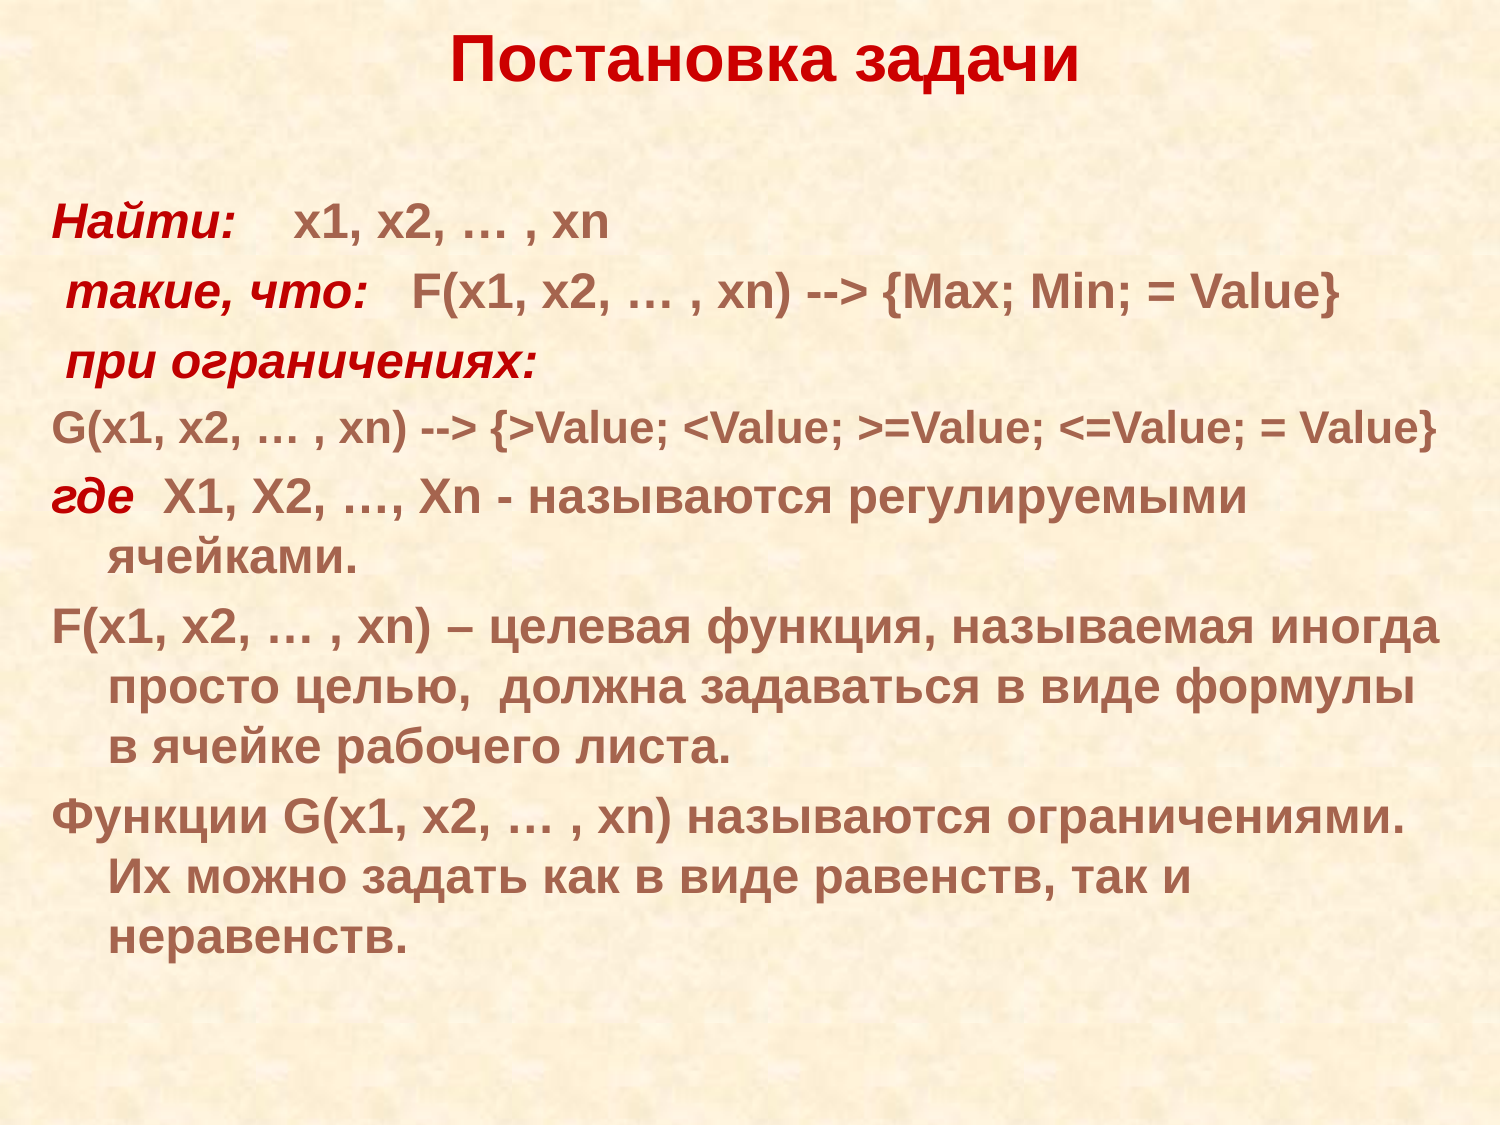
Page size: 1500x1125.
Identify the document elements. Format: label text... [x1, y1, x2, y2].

picture [0, 0, 1500, 1125]
list Найти: х1, х2, … , хn такие, что: F(х1, х2, … , хn) --> {Max; Min; = Value} при ограничениях: G(х1, х2, … , хn) --> {>Value; <Value; >=Value; <=Value; = Value} где X1, X2, …, Xn - называются регулируемыми ячейками. F(х1, х2, … , хn) – целевая функция, называемая иногда просто целью, должна задаваться в виде формулы в ячейке рабочего листа. Функции G(х1, х2, … , хn) называются ограничениями. Их можно задать как в виде равенств, так и неравенств. [36, 66, 1472, 971]
text_box Постановка задачи [333, 7, 1198, 102]
